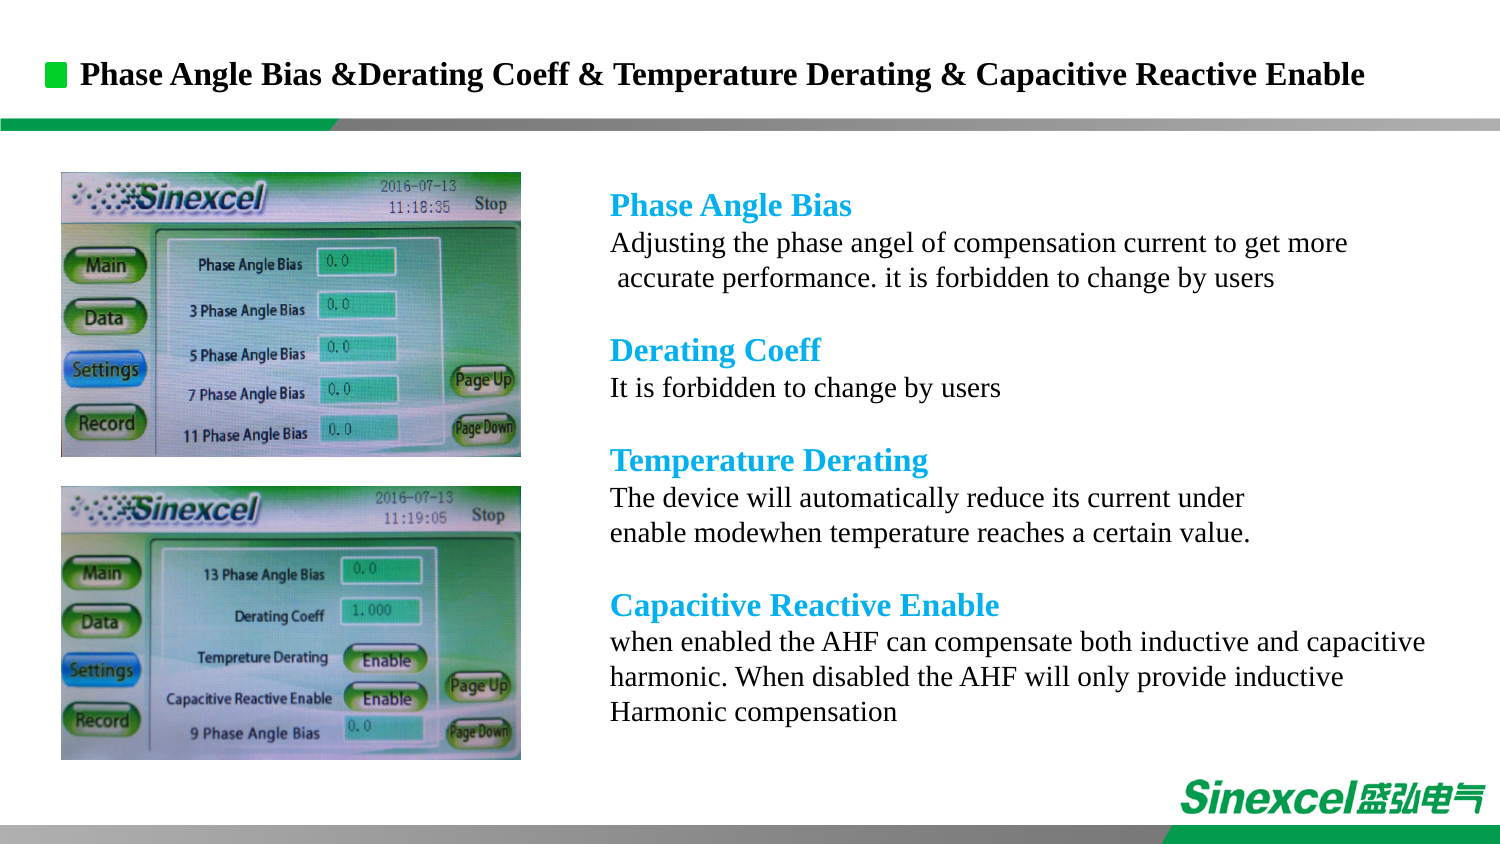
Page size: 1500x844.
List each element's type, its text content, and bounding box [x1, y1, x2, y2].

picture [0, 825, 1500, 844]
picture [61, 172, 521, 457]
picture [61, 486, 521, 761]
text_box Phase Angle Bias Adjusting the phase angel of compensation current to get more accurate performance. it is forbidden to change by users Derating Coeff It is forbidden to change by users Temperature Derating The device will automatically reduce its current under enable modewhen temperature reaches a certain value. Capacitive Reactive Enable when enabled the AHF can compensate both inductive and capacitive harmonic. When disabled the AHF will only provide inductive Harmonic compensation [595, 131, 1500, 736]
text_box Phase Angle Bias &Derating Coeff & Temperature Derating & Capacitive Reactive Enable [65, 44, 1500, 100]
text_box [45, 62, 67, 88]
picture [2, 119, 1500, 131]
picture [1180, 779, 1486, 814]
